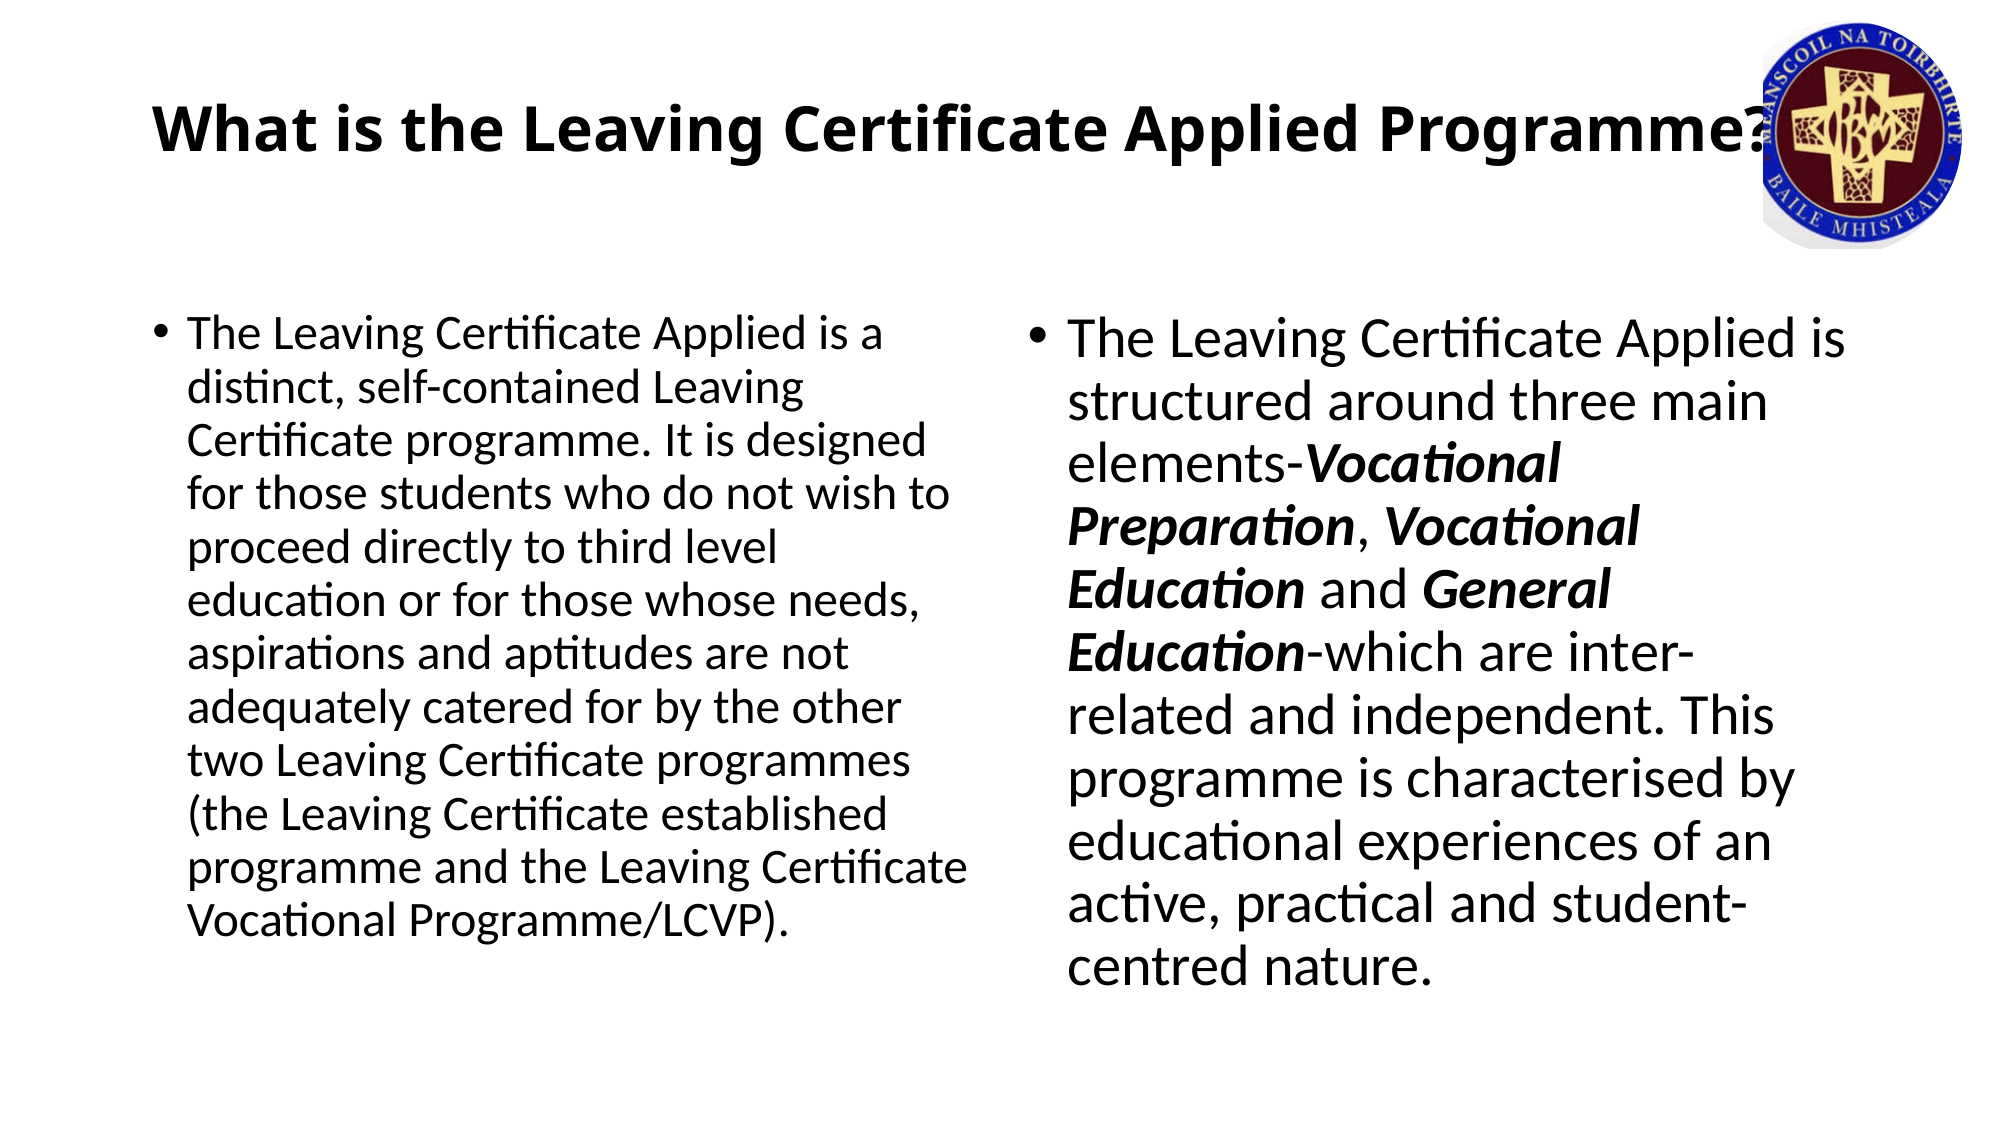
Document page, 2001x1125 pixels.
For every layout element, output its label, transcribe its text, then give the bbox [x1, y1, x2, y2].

picture [1763, 20, 1962, 250]
list The Leaving Certificate Applied is structured around three main elements-Vocational Preparation, Vocational Education and General Education-which are inter-related and independent. This programme is characterised by educational experiences of an active, practical and student-centred nature. [1012, 299, 1863, 1014]
title What is the Leaving Certificate Applied Programme? [137, 59, 1863, 278]
list The Leaving Certificate Applied is a distinct, self-contained Leaving Certificate programme. It is designed for those students who do not wish to proceed directly to third level education or for those whose needs, aspirations and aptitudes are not adequately catered for by the other two Leaving Certificate programmes (the Leaving Certificate established programme and the Leaving Certificate Vocational Programme/LCVP). [137, 299, 988, 1014]
